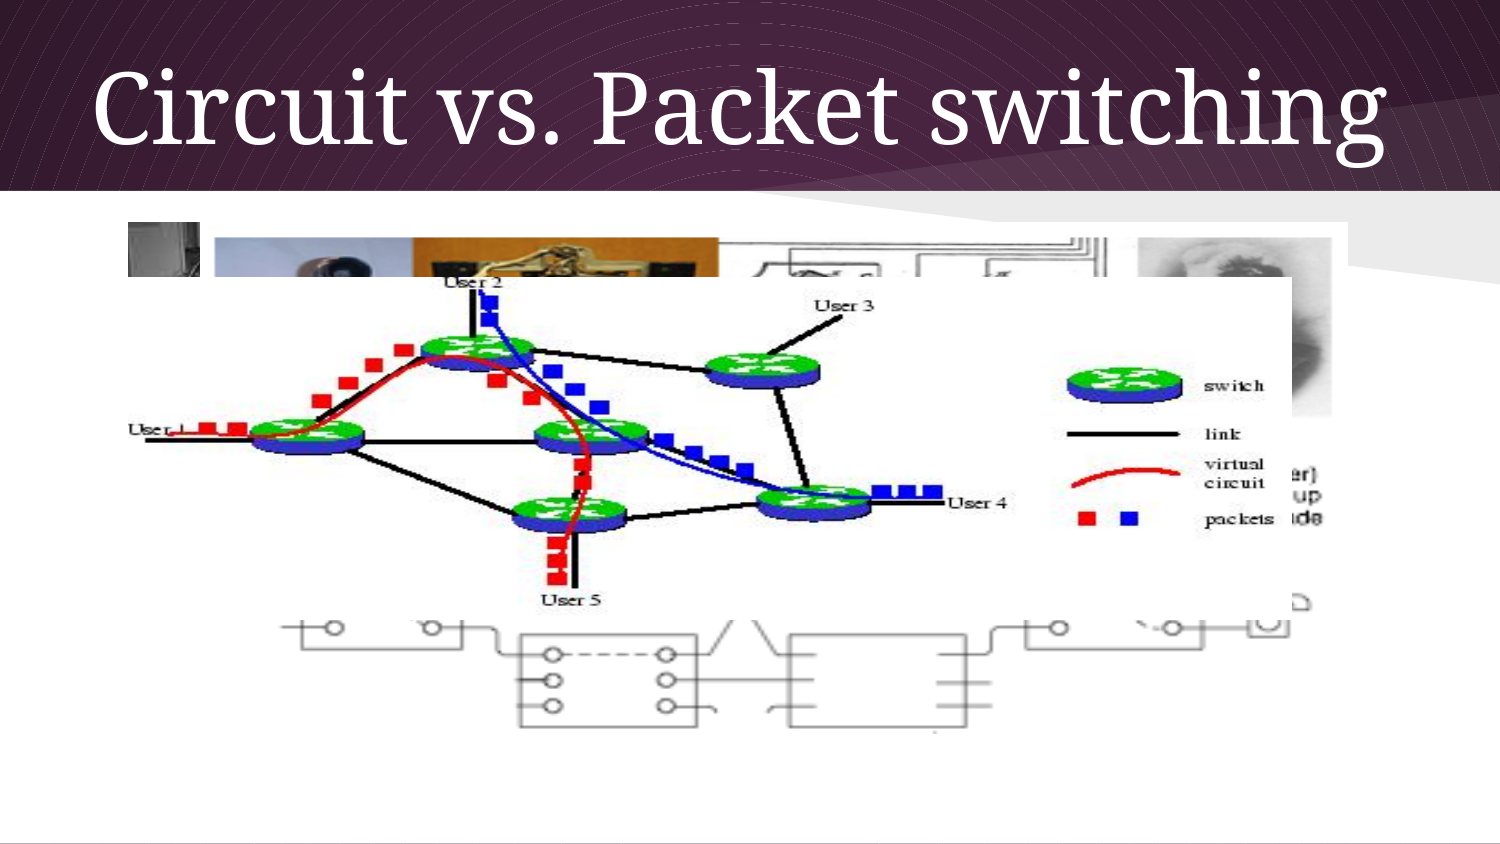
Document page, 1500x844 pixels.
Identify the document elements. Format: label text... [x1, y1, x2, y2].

picture [127, 222, 1379, 735]
title Circuit vs. Packet switching [75, 33, 1425, 175]
